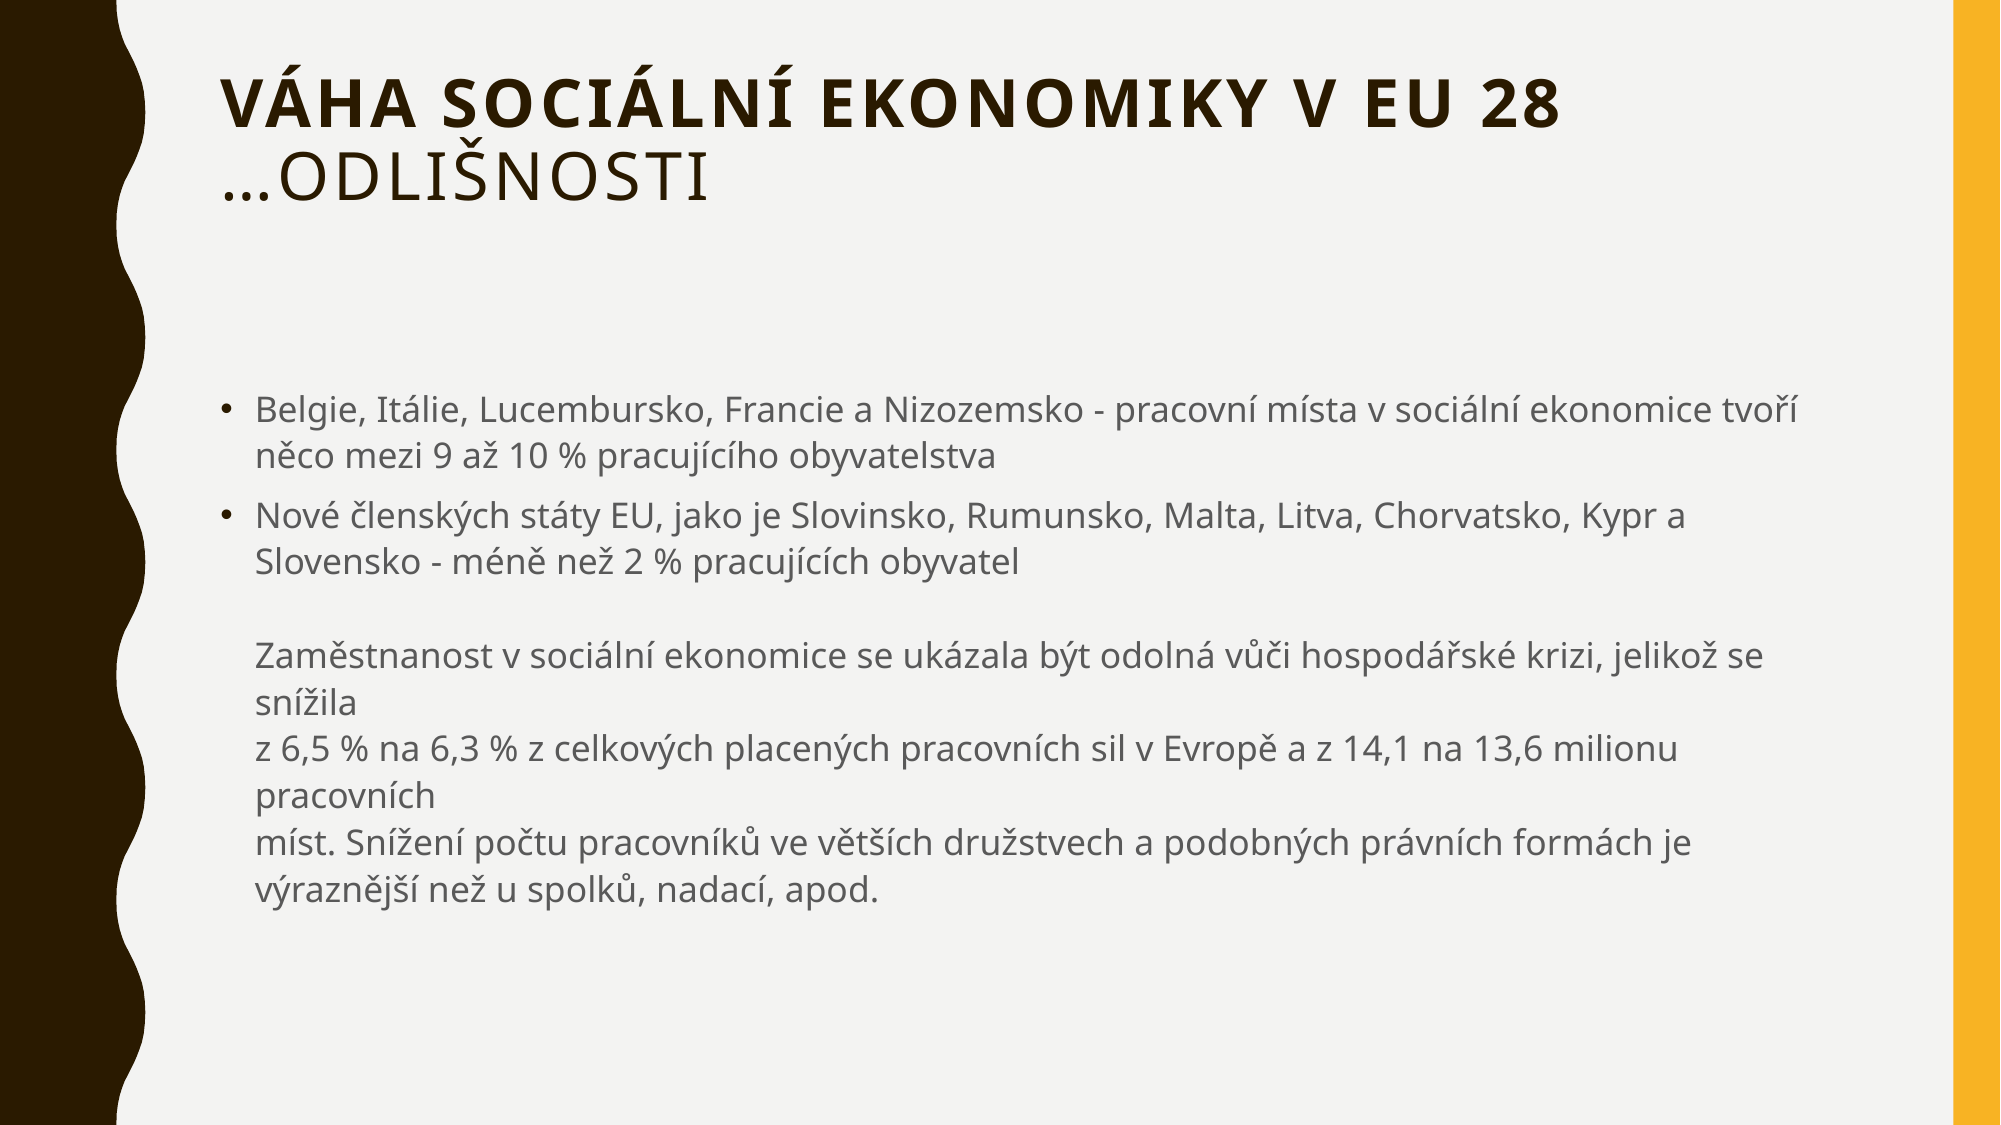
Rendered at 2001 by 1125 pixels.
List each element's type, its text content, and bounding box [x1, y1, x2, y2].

title VÁHA SOCIÁLNÍ EKONOMIKY V EU 28 …odlišnosti [205, 62, 1875, 308]
list Belgie, Itálie, Lucembursko, Francie a Nizozemsko - pracovní místa v sociální ekonomice tvoří něco mezi 9 až 10 % pracujícího obyvatelstva Nové členských státy EU, jako je Slovinsko, Rumunsko, Malta, Litva, Chorvatsko, Kypr a Slovensko - méně než 2 % pracujících obyvatel Zaměstnanost v sociální ekonomice se ukázala být odolná vůči hospodářské krizi, jelikož se snížila z 6,5 % na 6,3 % z celkových placených pracovních sil v Evropě a z 14,1 na 13,6 milionu pracovních míst. Snížení počtu pracovníků ve větších družstvech a podobných právních formách je výraznější než u spolků, nadací, apod. [205, 375, 1875, 965]
